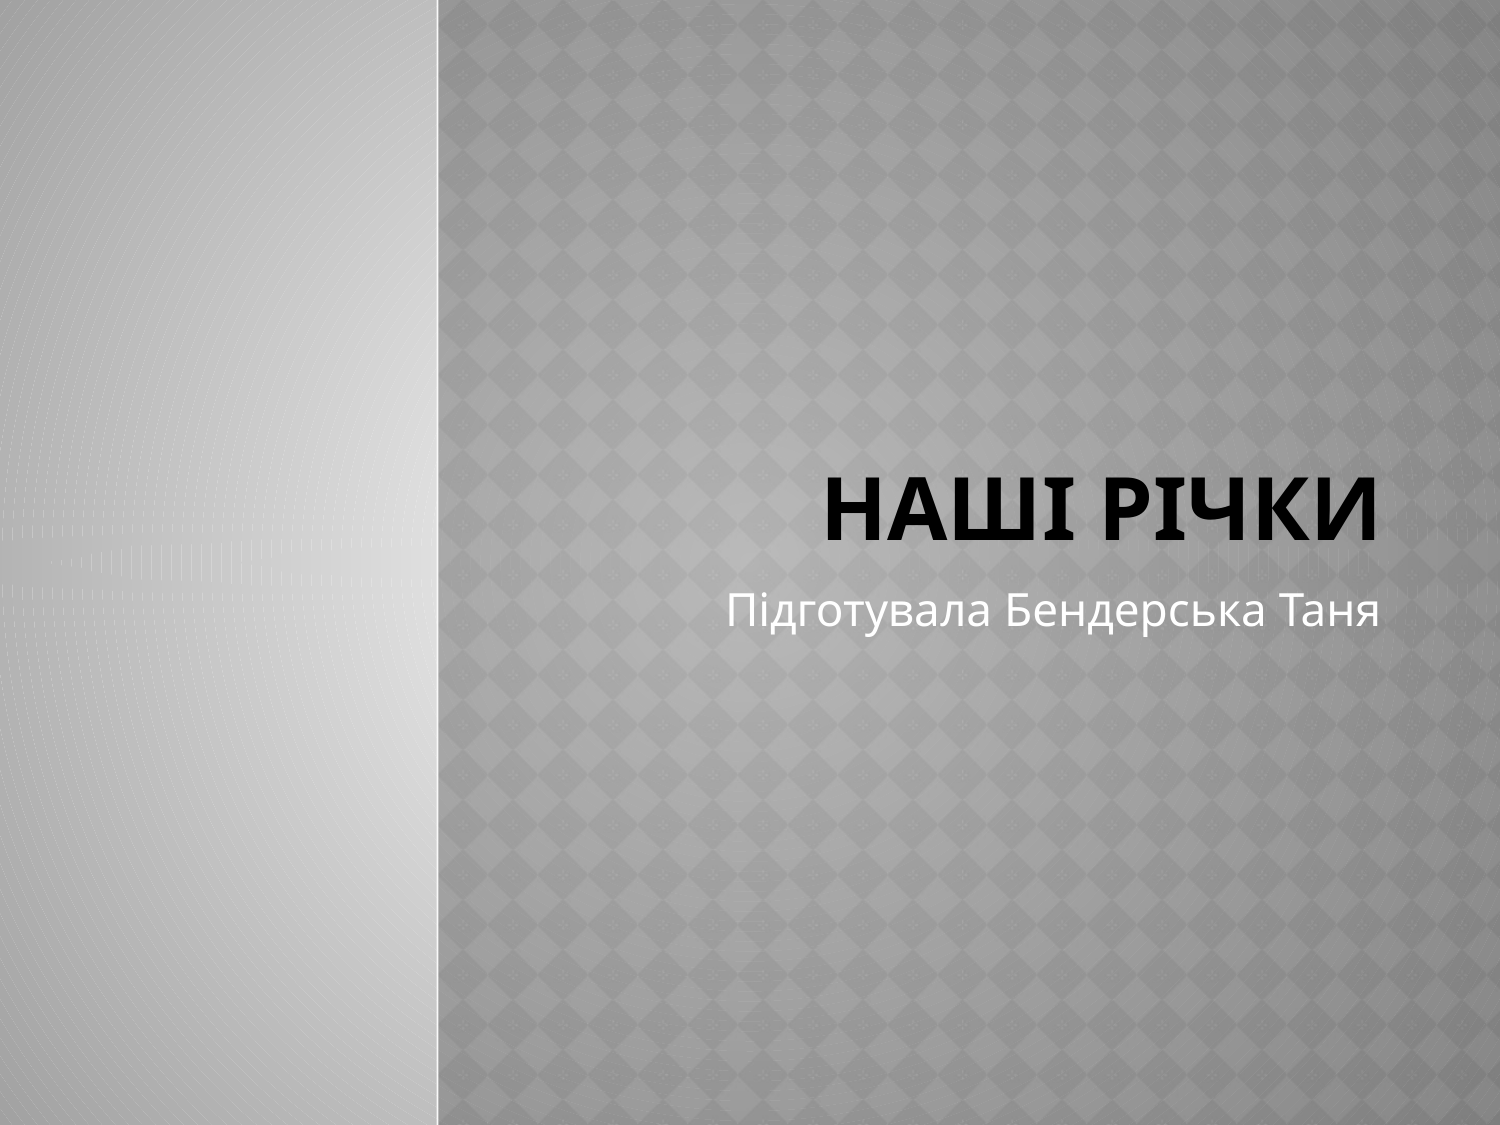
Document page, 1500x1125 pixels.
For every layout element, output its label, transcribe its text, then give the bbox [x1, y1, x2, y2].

title НАШІ РІЧКИ [552, 87, 1390, 558]
subtitle Підготувала Бендерська Таня [550, 580, 1390, 762]
